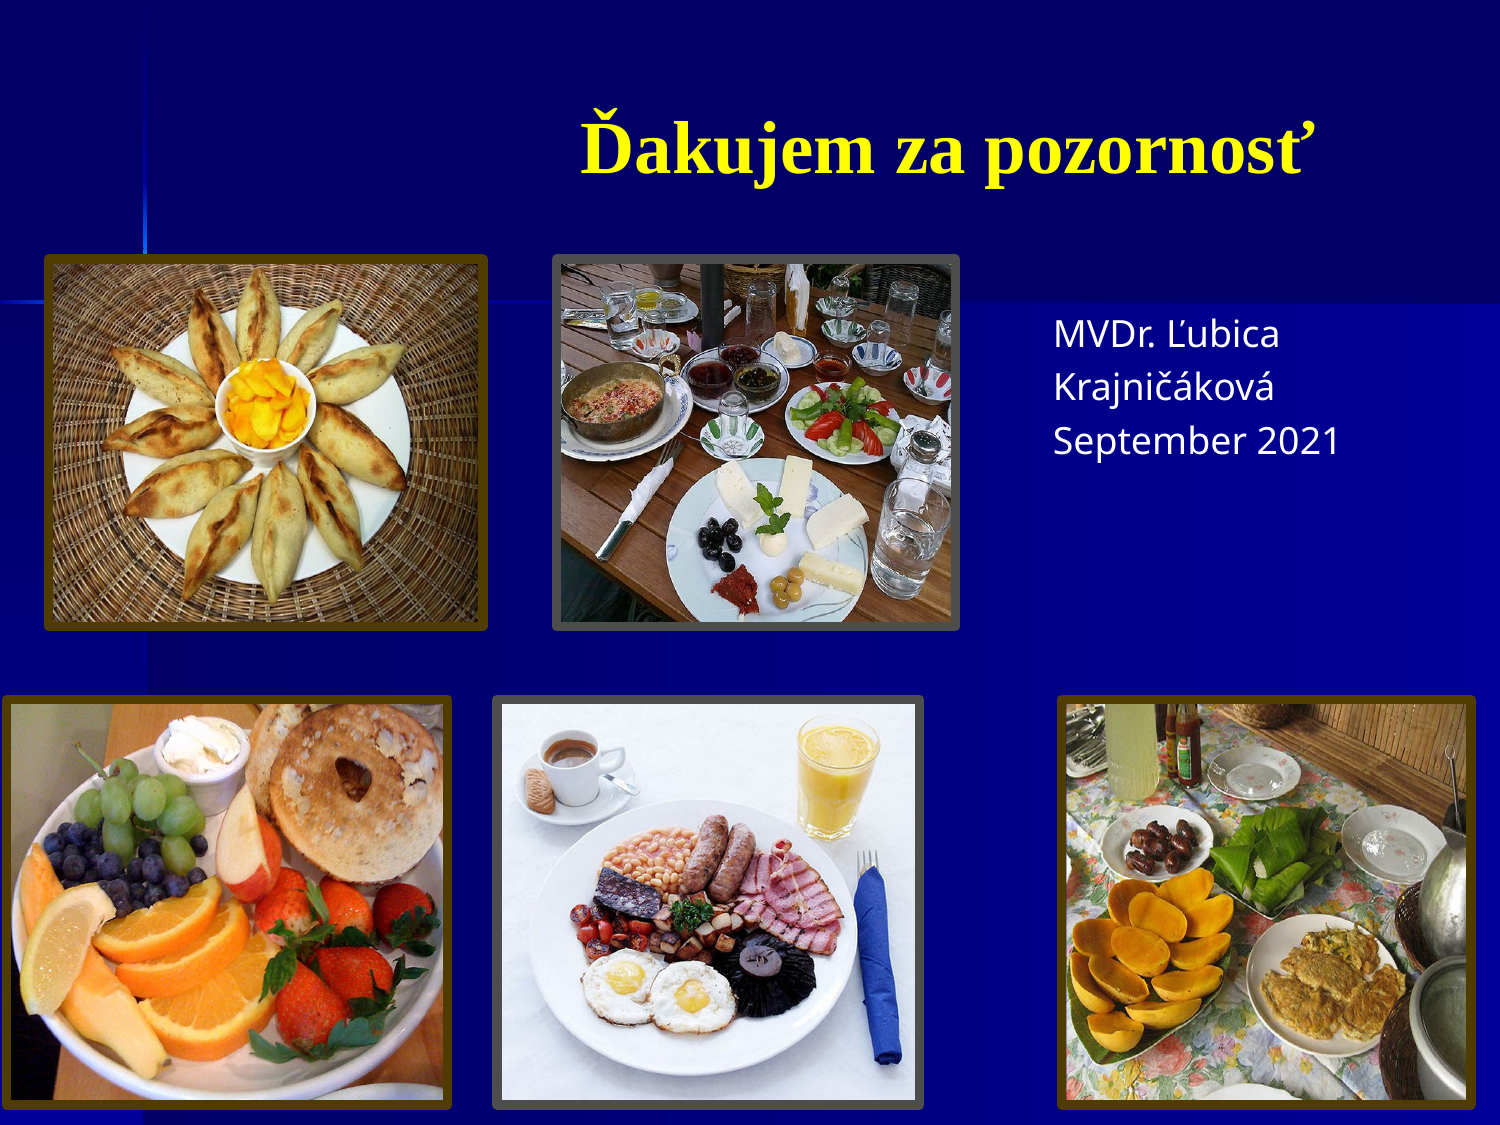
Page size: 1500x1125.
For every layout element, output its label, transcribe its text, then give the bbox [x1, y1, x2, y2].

list MVDr. Ľubica Krajničáková September 2021 [1044, 302, 1467, 493]
picture [1066, 703, 1467, 1101]
picture [52, 263, 479, 622]
title Ďakujem za pozornosť [572, 54, 1500, 233]
picture [501, 703, 916, 1101]
picture [560, 263, 951, 622]
picture [10, 703, 444, 1101]
